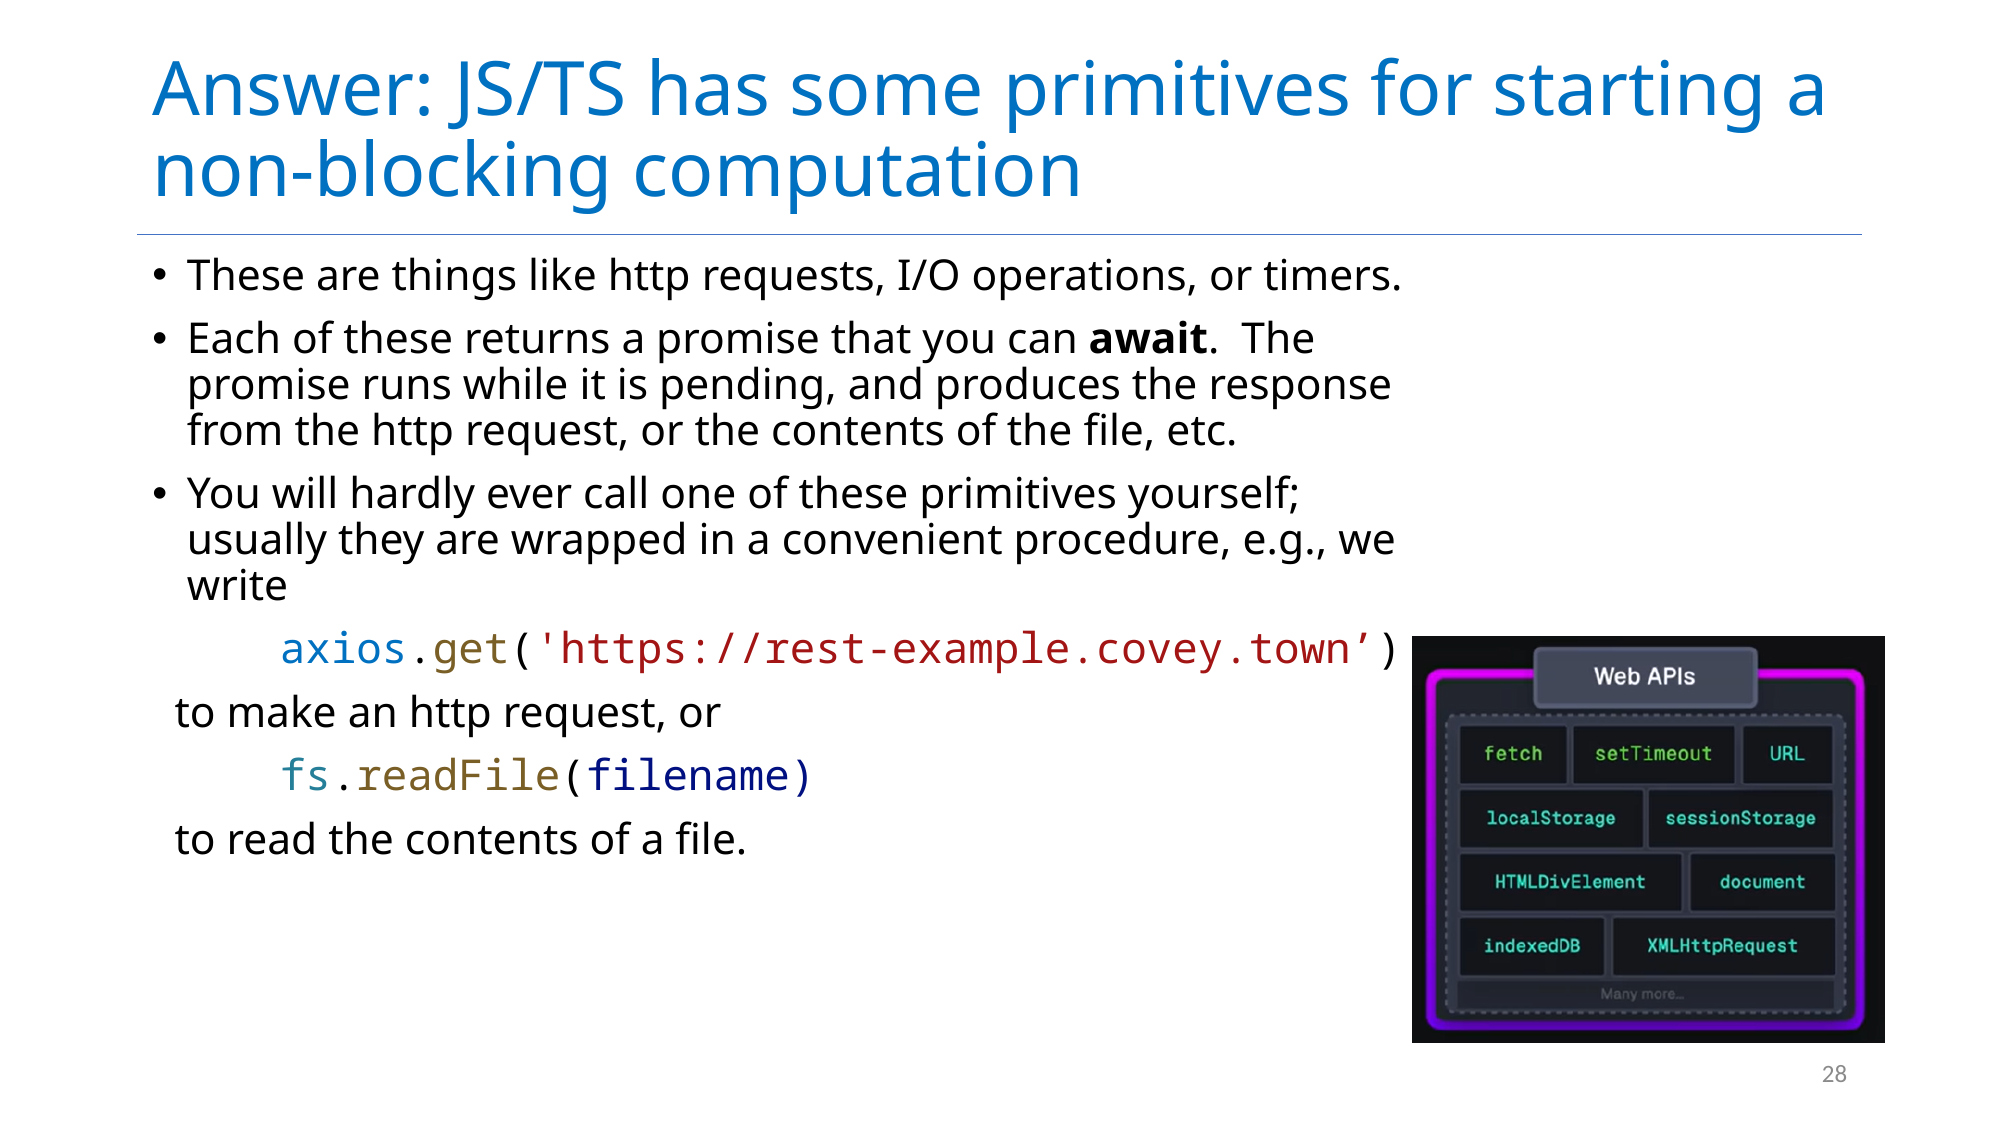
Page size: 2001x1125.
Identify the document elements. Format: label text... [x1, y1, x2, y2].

list These are things like http requests, I/O operations, or timers. Each of these returns a promise that you can await. The promise runs while it is pending, and produces the response from the http request, or the contents of the file, etc. You will hardly ever call one of these primitives yourself; usually they are wrapped in a convenient procedure, e.g., we write axios.get('https://rest-example.covey.town’) to make an http request, or fs.readFile(filename) to read the contents of a file. [137, 246, 1447, 969]
picture [1412, 636, 1885, 1043]
slide_number 28 [1412, 1043, 1863, 1103]
title Answer: JS/TS has some primitives for starting a non-blocking computation [137, 3, 1863, 221]
